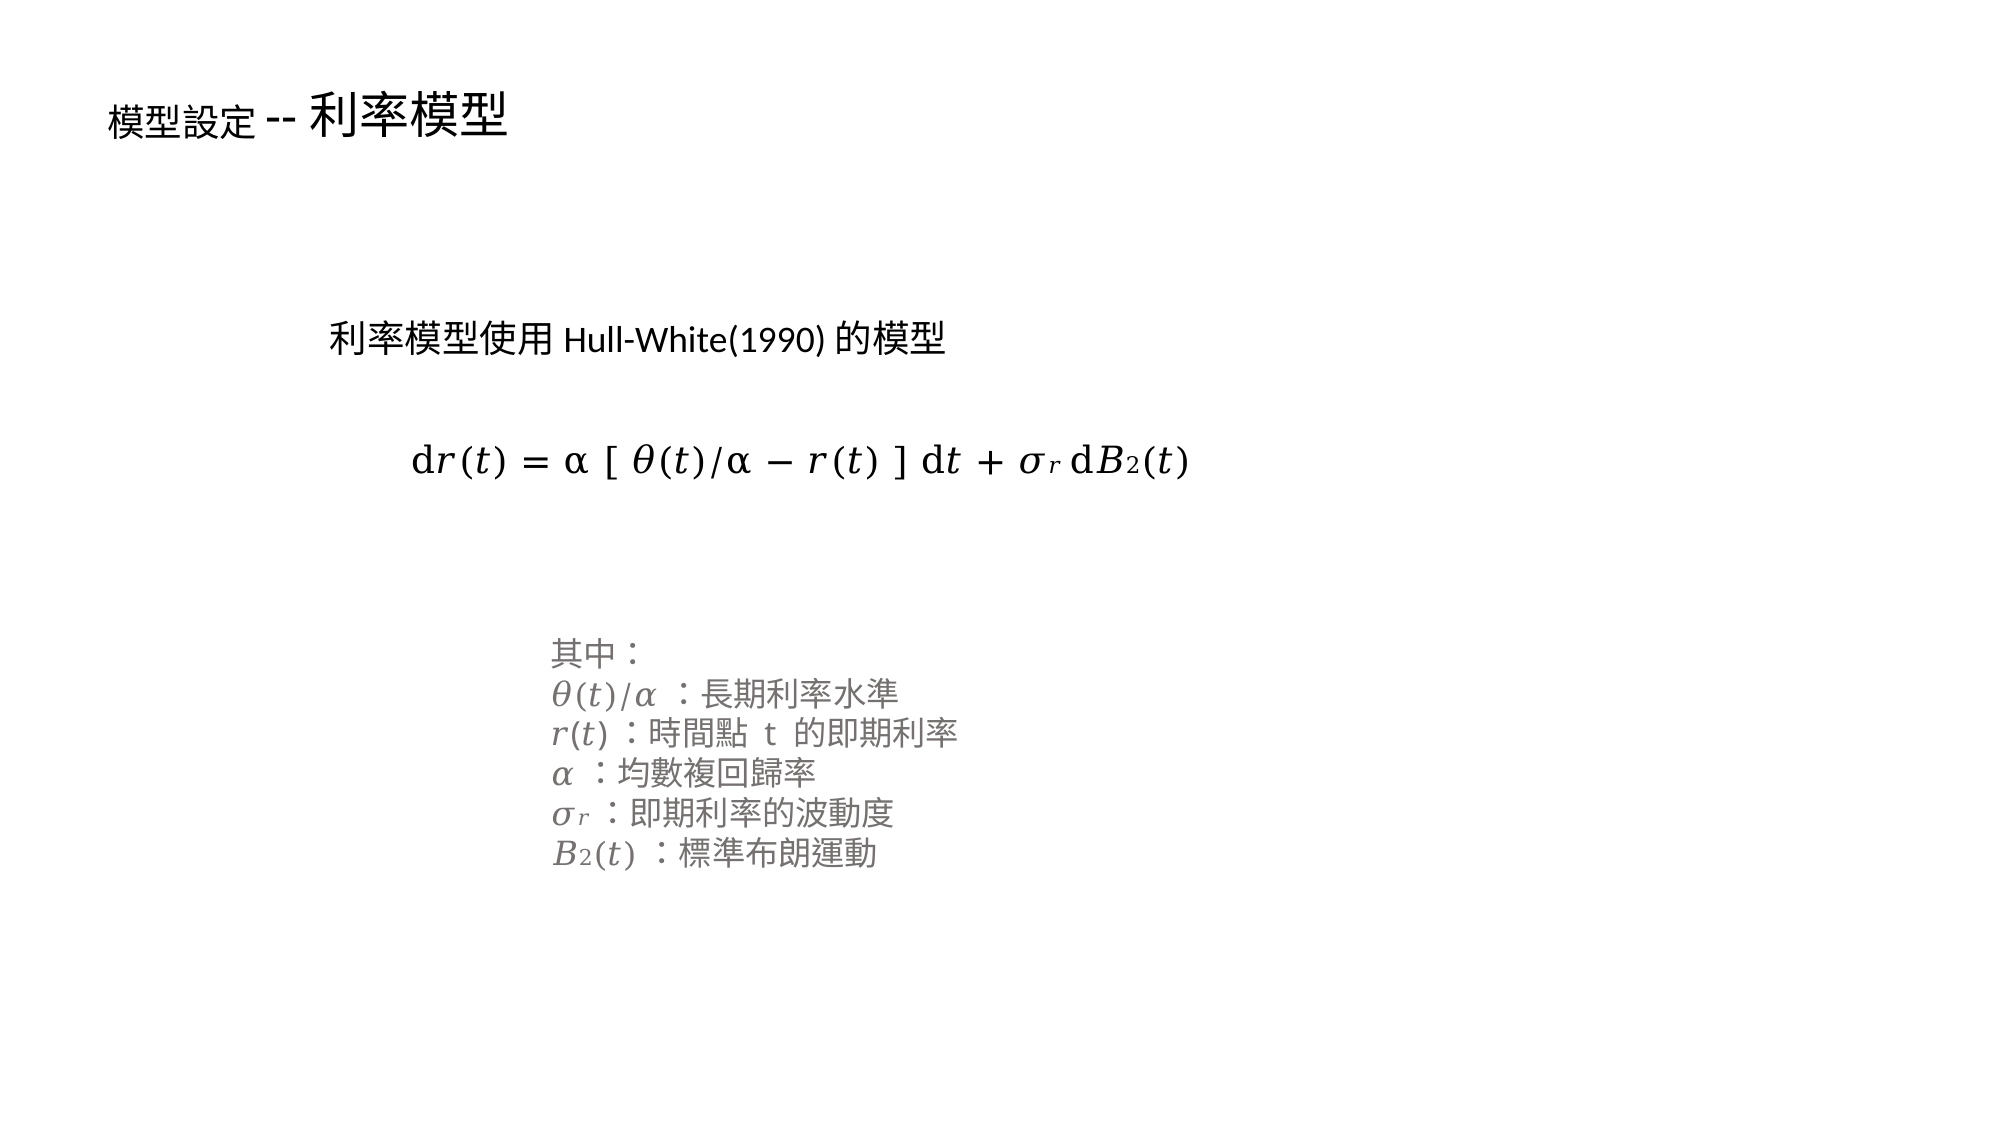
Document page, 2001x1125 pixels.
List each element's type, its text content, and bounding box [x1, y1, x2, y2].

text_box 模型設定 [92, 91, 251, 152]
text_box 利率模型使用Hull-White(1990)的模型 [314, 307, 963, 368]
text_box 其中： 𝜃(𝑡)/𝛼：長期利率水準 𝑟(𝑡)：時間點 t 的即期利率 𝛼：均數複回歸率 𝜎𝑟：即期利率的波動度 𝐵2(𝑡)：標準布朗運動 [535, 625, 1536, 880]
text_box --利率模型 [251, 76, 525, 152]
text_box d𝑟(𝑡) = α [ 𝜃(𝑡)/α − 𝑟(𝑡) ] d𝑡 + 𝜎𝑟 d𝐵2(𝑡) [396, 428, 1219, 489]
